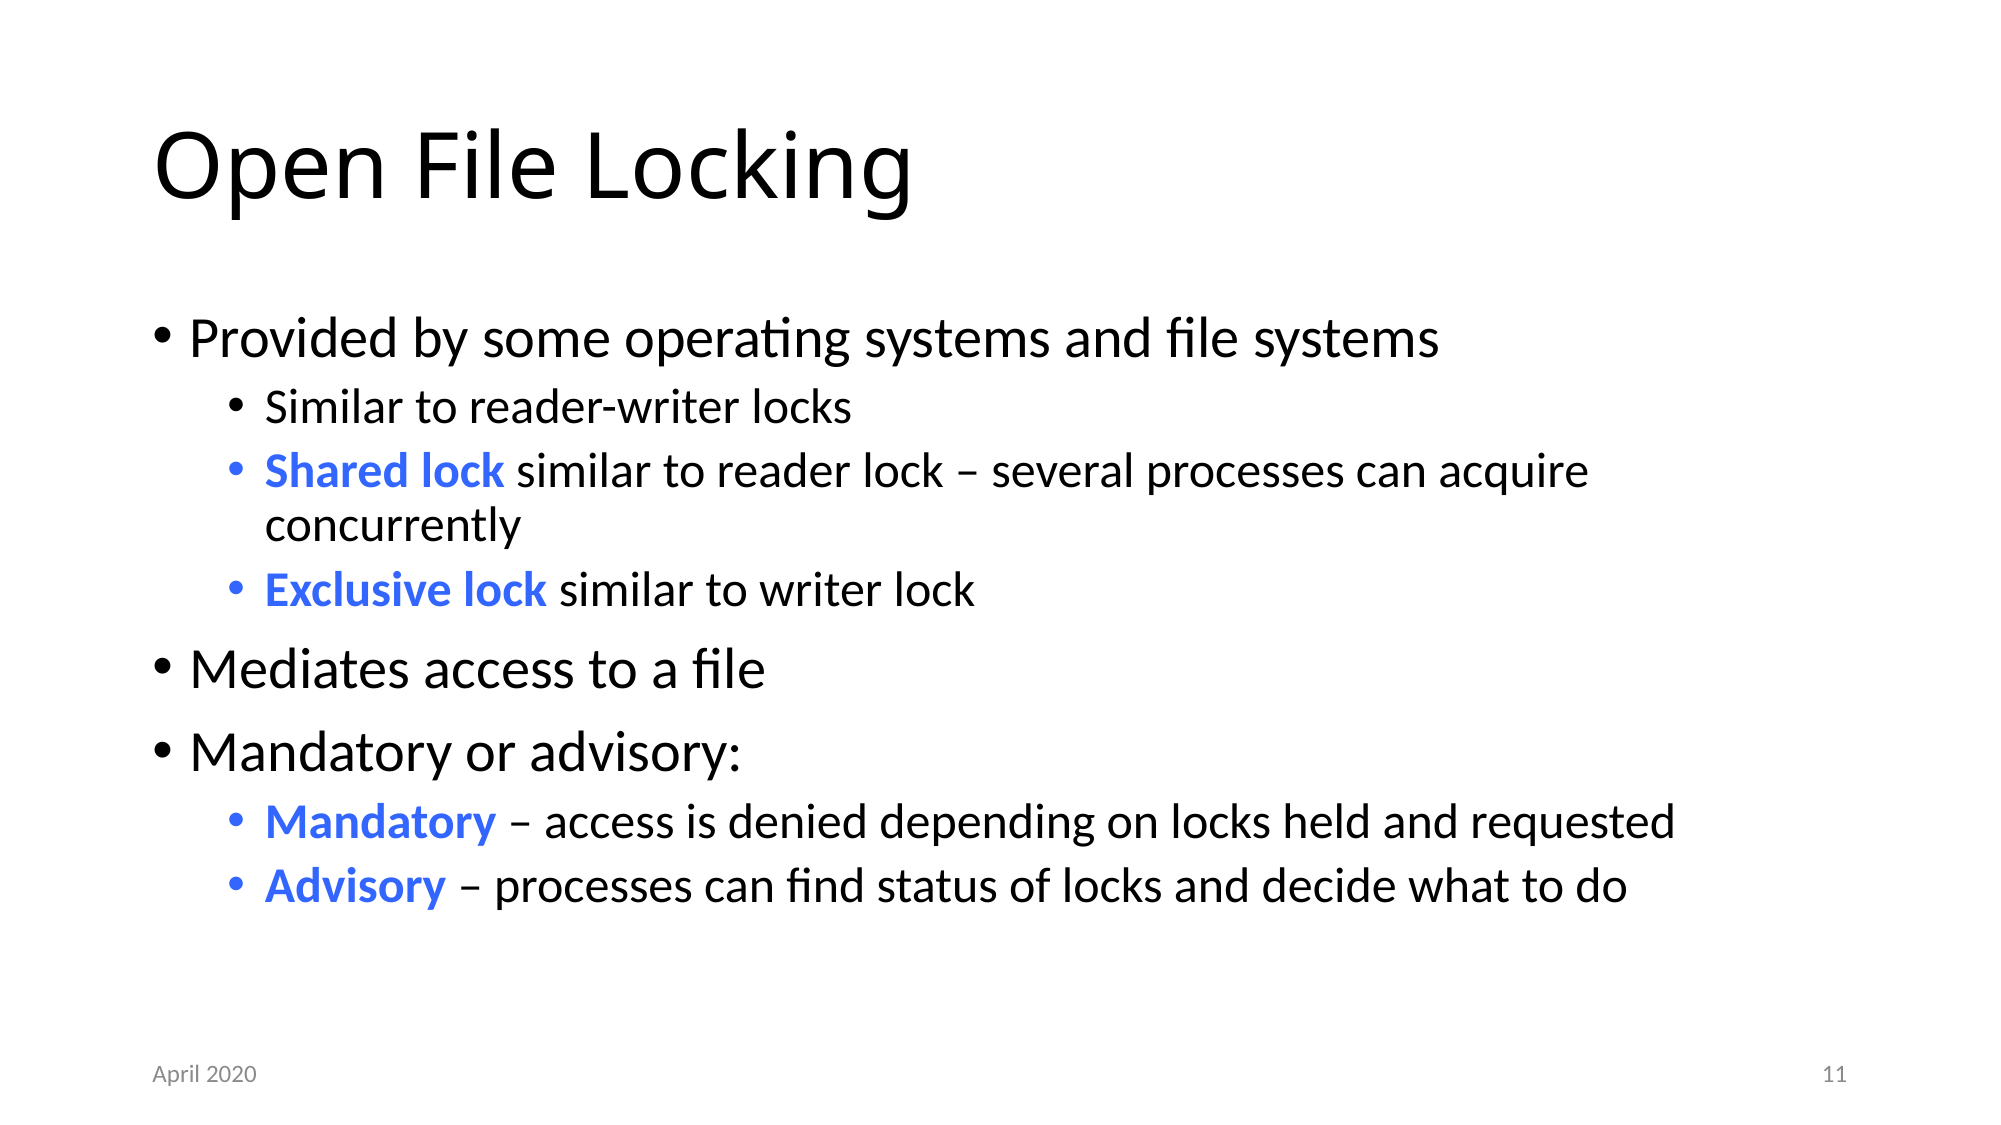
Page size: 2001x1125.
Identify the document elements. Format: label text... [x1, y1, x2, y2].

title Open File Locking [137, 59, 1863, 278]
list Provided by some operating systems and file systems Similar to reader-writer locks Shared lock similar to reader lock – several processes can acquire concurrently Exclusive lock similar to writer lock Mediates access to a file Mandatory or advisory: Mandatory – access is denied depending on locks held and requested Advisory – processes can find status of locks and decide what to do [137, 299, 1863, 1014]
slide_number 11 [1412, 1042, 1863, 1103]
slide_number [137, 1042, 588, 1103]
